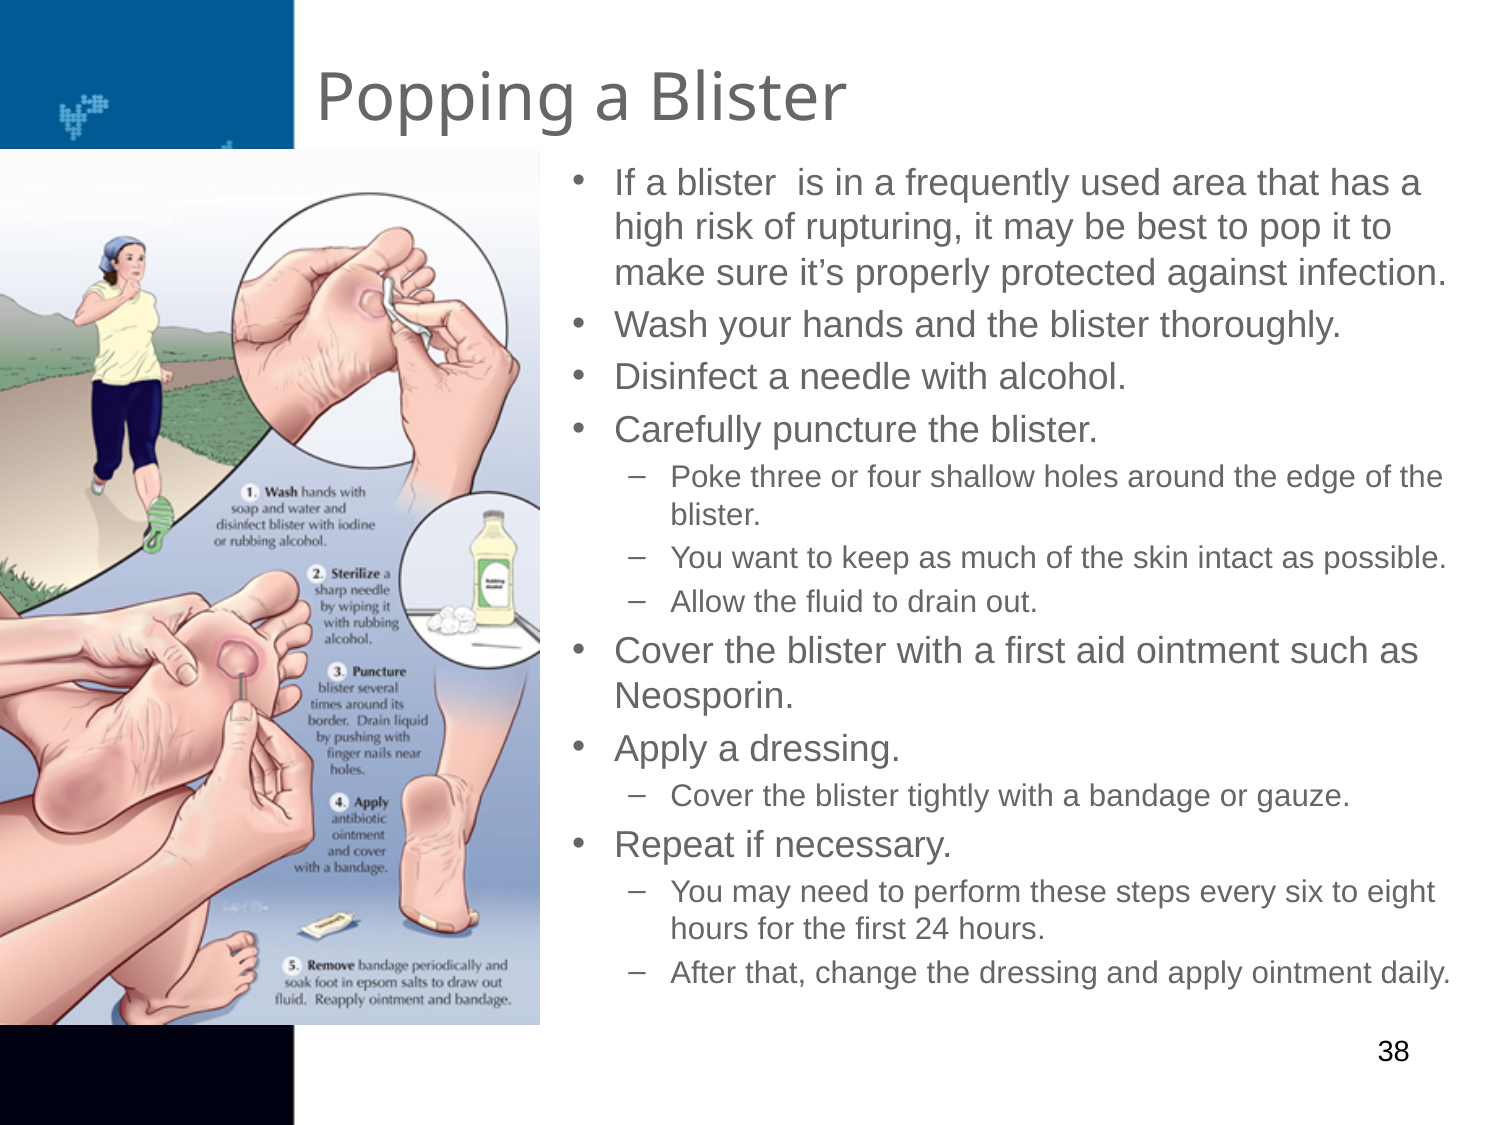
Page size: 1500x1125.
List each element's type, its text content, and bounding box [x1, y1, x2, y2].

text_box [557, 278, 1477, 332]
list If a blister is in a frequently used area that has a high risk of rupturing, it may be best to pop it to make sure it’s properly protected against infection. Wash your hands and the blister thoroughly. Disinfect a needle with alcohol. Carefully puncture the blister. Poke three or four shallow holes around the edge of the blister. You want to keep as much of the skin intact as possible. Allow the fluid to drain out. Cover the blister with a first aid ointment such as Neosporin. Apply a dressing. Cover the blister tightly with a bandage or gauze. Repeat if necessary. You may need to perform these steps every six to eight hours for the first 24 hours. After that, change the dressing and apply ointment daily. [557, 149, 1469, 278]
picture [0, 0, 1500, 1125]
slide_number 38 [1074, 1024, 1425, 1103]
list If a blister is in a frequently used area that has a high risk of rupturing, it may be best to pop it to make sure it’s properly protected against infection. Wash your hands and the blister thoroughly. Disinfect a needle with alcohol. Carefully puncture the blister. Poke three or four shallow holes around the edge of the blister. You want to keep as much of the skin intact as possible. Allow the fluid to drain out. Cover the blister with a first aid ointment such as Neosporin. Apply a dressing. Cover the blister tightly with a bandage or gauze. Repeat if necessary. You may need to perform these steps every six to eight hours for the first 24 hours. After that, change the dressing and apply ointment daily. [557, 332, 1469, 1088]
title Popping a Blister [300, 0, 1435, 188]
